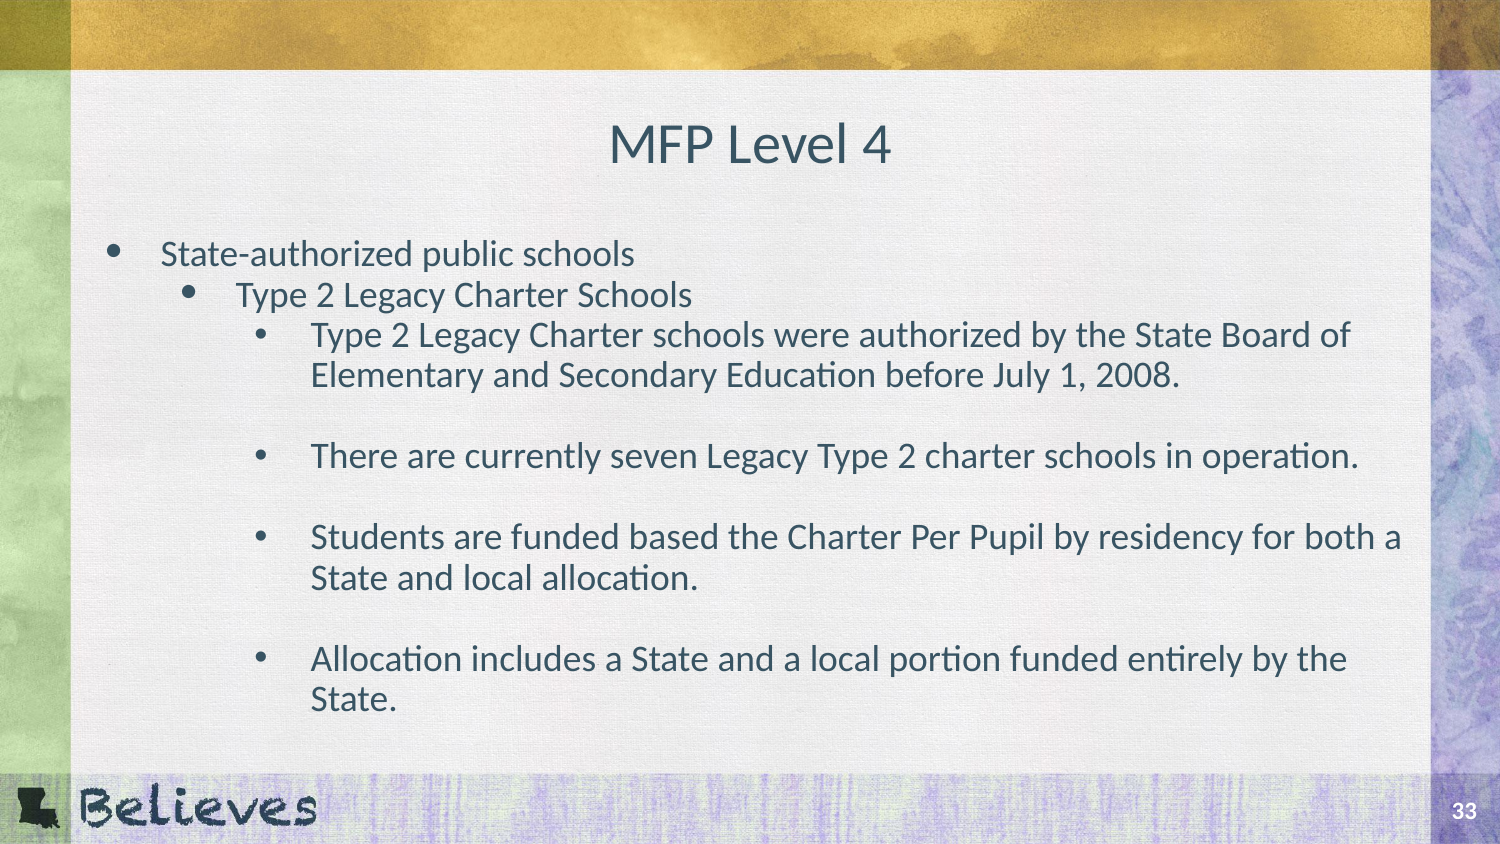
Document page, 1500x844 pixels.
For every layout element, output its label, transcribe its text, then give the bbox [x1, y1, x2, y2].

picture [0, 0, 1500, 844]
title MFP Level 4 [70, 69, 1430, 219]
list State-authorized public schools Type 2 Legacy Charter Schools Type 2 Legacy Charter schools were authorized by the State Board of Elementary and Secondary Education before July 1, 2008. There are currently seven Legacy Type 2 charter schools in operation. Students are funded based the Charter Per Pupil by residency for both a State and local allocation. Allocation includes a State and a local portion funded entirely by the State. [70, 219, 1430, 771]
